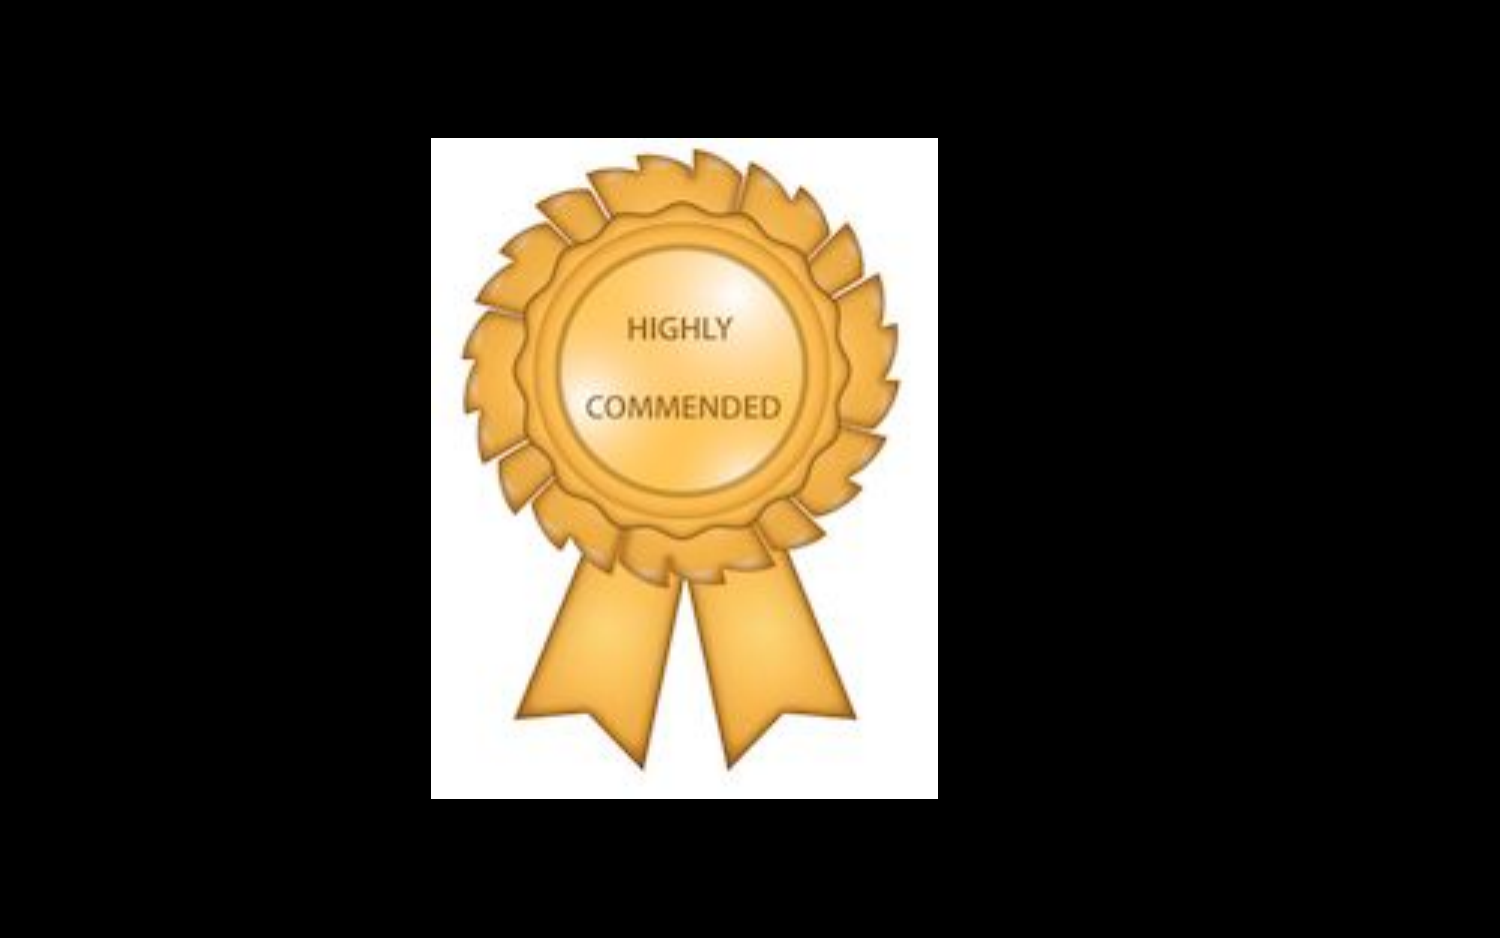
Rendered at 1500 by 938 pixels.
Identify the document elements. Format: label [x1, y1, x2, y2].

picture [430, 138, 939, 799]
